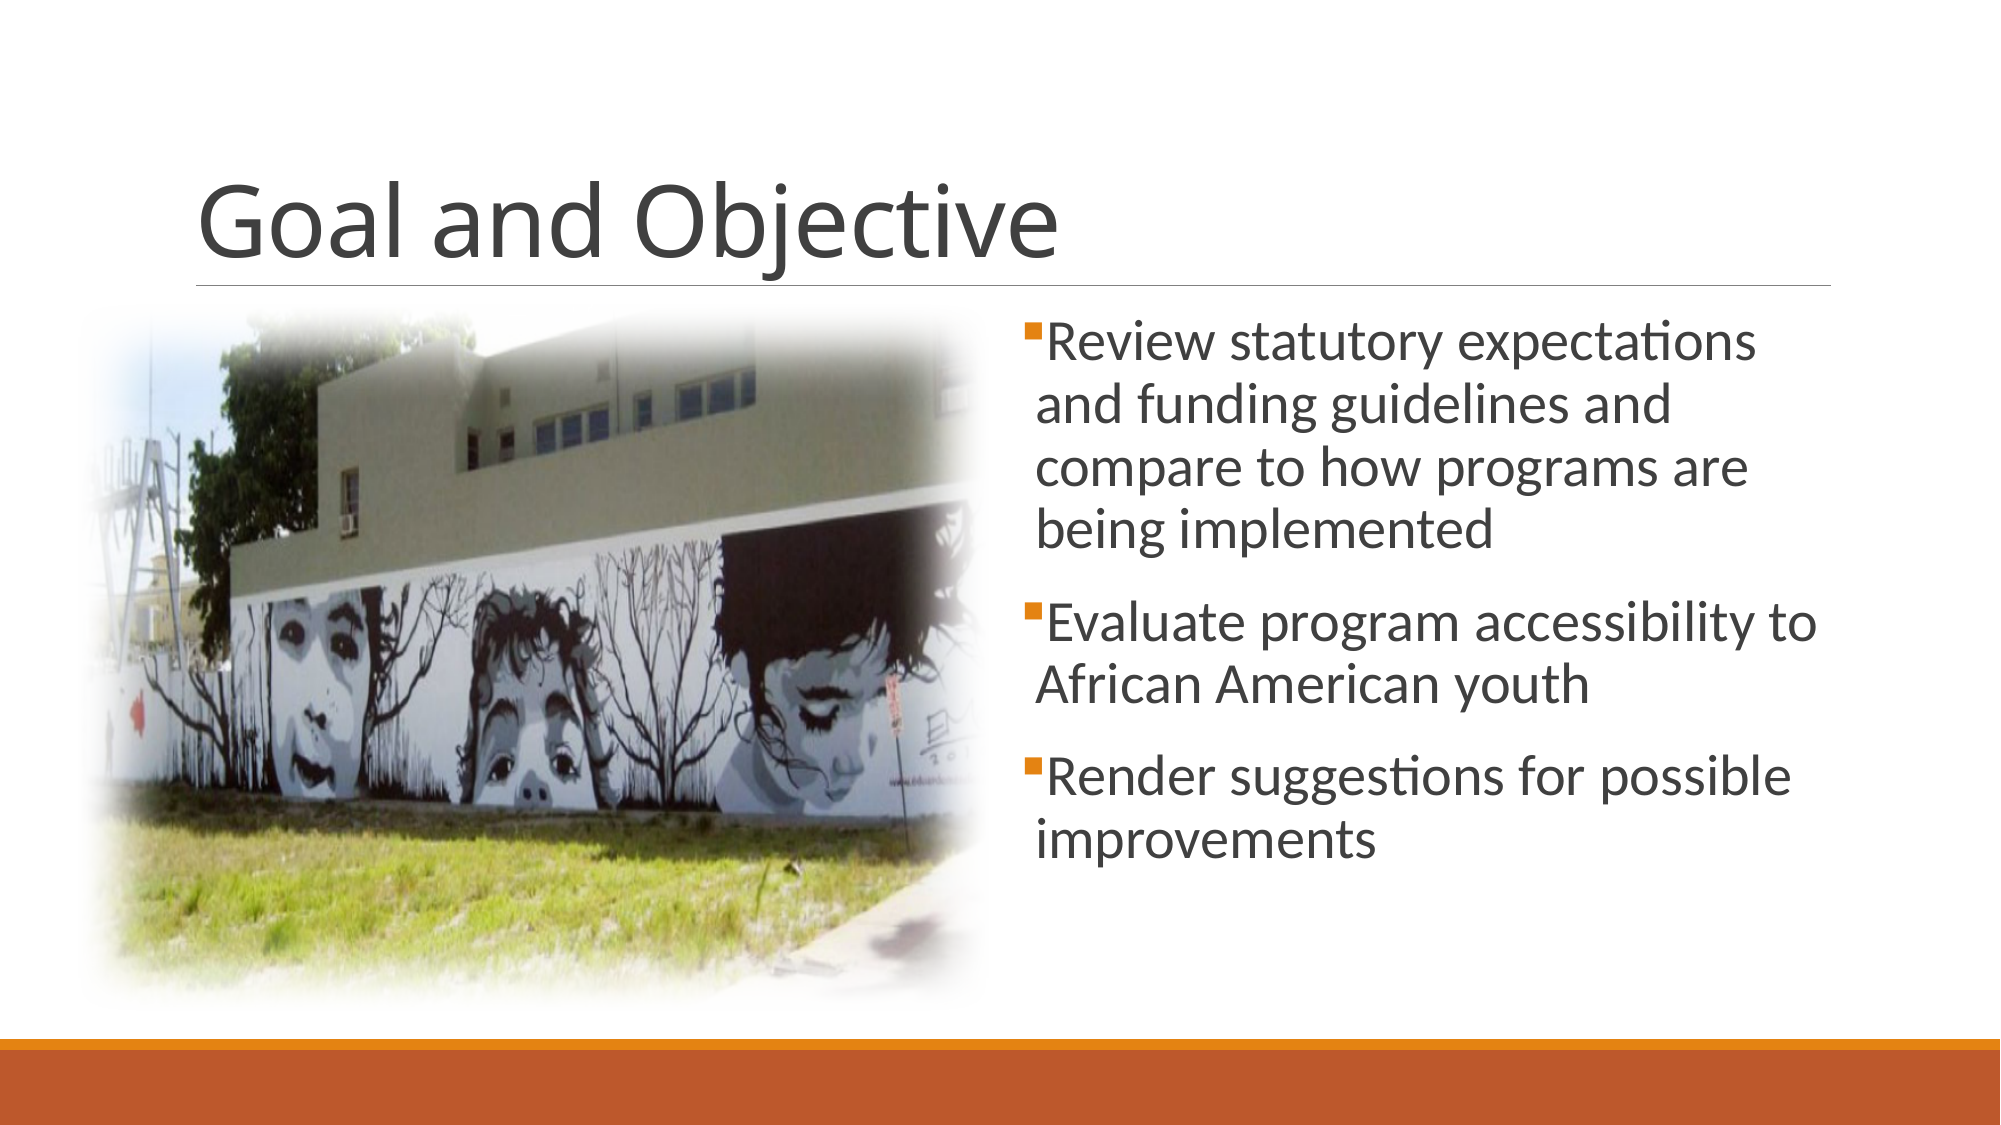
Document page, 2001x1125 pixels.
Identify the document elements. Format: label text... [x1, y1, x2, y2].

list Review statutory expectations and funding guidelines and compare to how programs are being implemented Evaluate program accessibility to African American youth Render suggestions for possible improvements [1020, 302, 1830, 963]
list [75, 302, 991, 1015]
title Goal and Objective [180, 47, 1830, 285]
